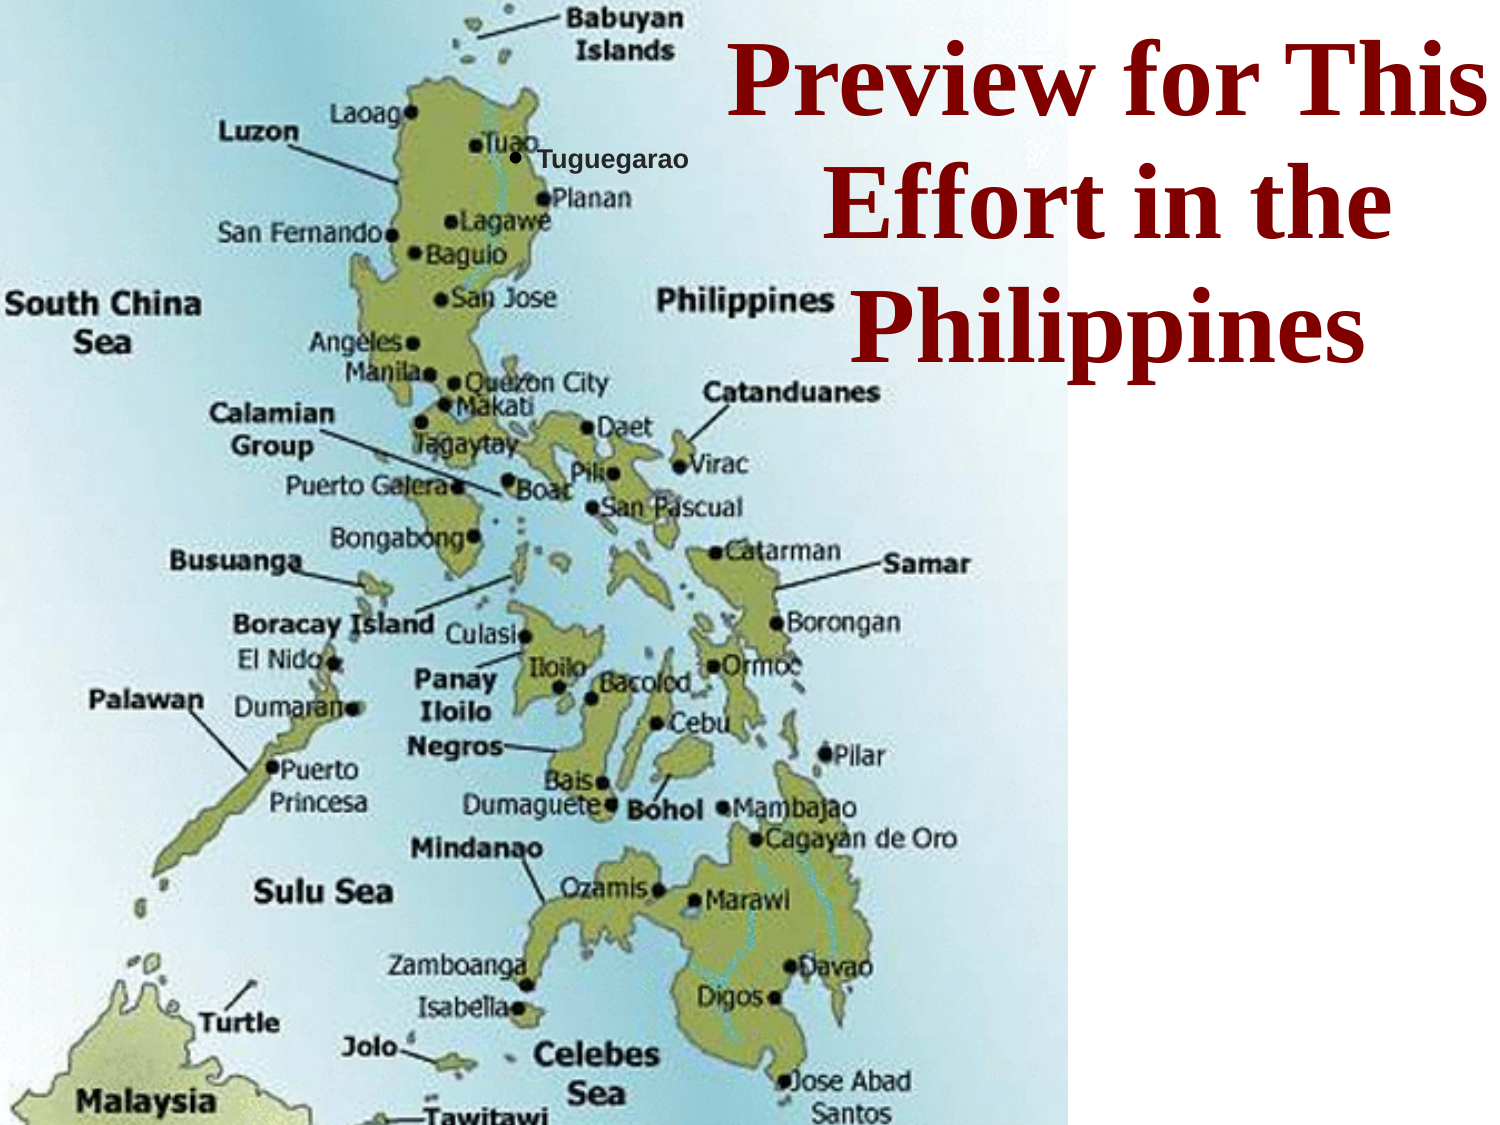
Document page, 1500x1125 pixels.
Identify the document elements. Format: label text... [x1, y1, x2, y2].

picture [0, 0, 1069, 1125]
title Preview for This Effort in the Philippines [1073, 9, 1500, 394]
